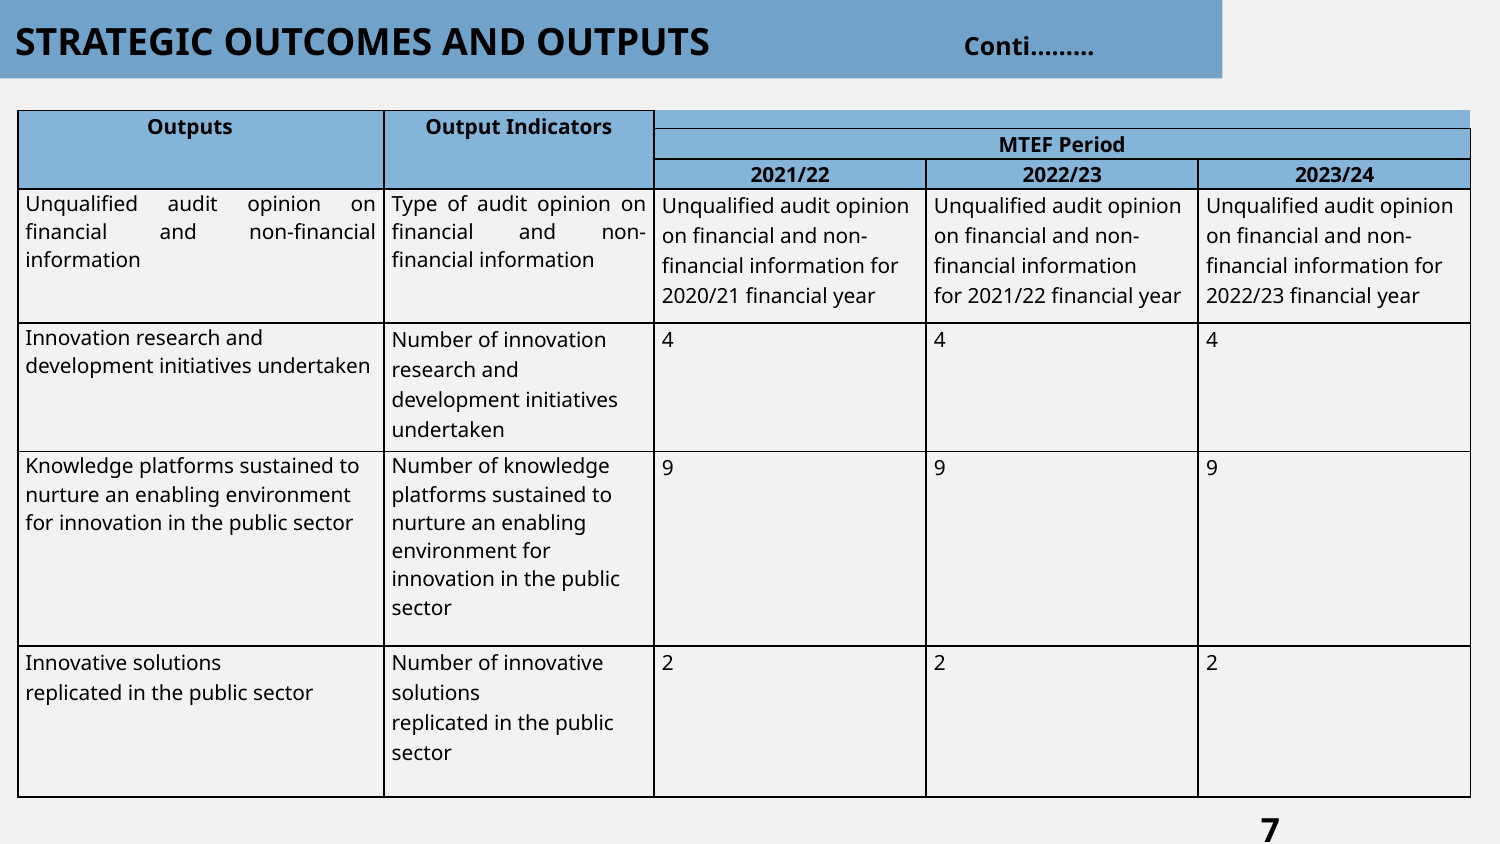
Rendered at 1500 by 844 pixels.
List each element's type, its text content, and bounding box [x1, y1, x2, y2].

table_cell MTEF Period [655, 129, 1470, 158]
table_cell Unqualified audit opinion on financial and non-financial information for 2022/23 financial year [1199, 190, 1470, 322]
table_cell 2023/24 [1199, 160, 1470, 188]
table_cell 2 [655, 647, 925, 796]
table_cell Unqualified audit opinion on financial and non-financial information [19, 190, 383, 322]
table_cell Unqualified audit opinion on financial and non-financial information for 2020/21 financial year [655, 190, 925, 322]
table_cell Innovative solutions replicated in the public sector [19, 647, 383, 796]
table_cell Number of knowledge platforms sustained to nurture an enabling environment for innovation in the public sector [385, 452, 653, 645]
table_cell 2021/22 [655, 160, 925, 188]
table_cell Innovation research and development initiatives undertaken [19, 324, 383, 451]
table_cell 4 [655, 324, 925, 451]
table_cell Number of innovation research and development initiatives undertaken [385, 324, 653, 451]
title STRATEGIC OUTCOMES AND OUTPUTS Conti……… [0, 0, 1223, 79]
table_cell 2 [927, 647, 1197, 796]
table_cell 4 [927, 324, 1197, 451]
table_cell 9 [927, 452, 1197, 645]
table_cell Number of innovative solutions replicated in the public sector [385, 647, 653, 796]
table_cell Unqualified audit opinion on financial and non-financial information for 2021/22 financial year [927, 190, 1197, 322]
table_cell Type of audit opinion on financial and non-financial information [385, 190, 653, 322]
slide_number 7 [1246, 801, 1500, 844]
table_cell 2022/23 [927, 160, 1197, 188]
table_cell 9 [1199, 452, 1470, 645]
table_header [655, 110, 1470, 128]
table_cell Knowledge platforms sustained to nurture an enabling environment for innovation in the public sector [19, 452, 383, 645]
table_cell 9 [655, 452, 925, 645]
table_cell 4 [1199, 324, 1470, 451]
table_header Output Indicators [385, 111, 653, 188]
table_cell 2 [1199, 647, 1470, 796]
table_header Outputs [19, 111, 383, 188]
